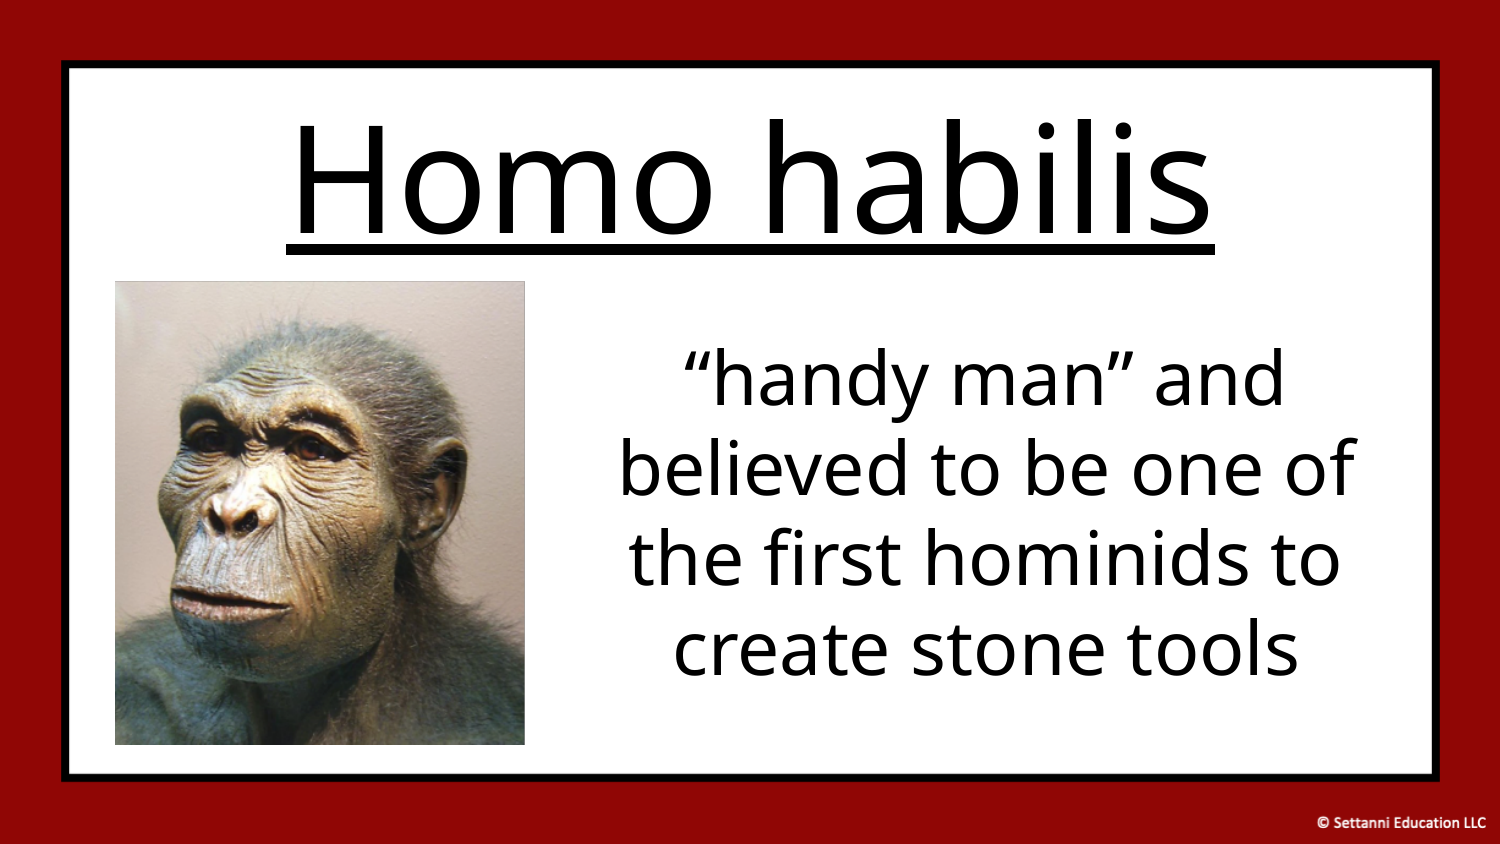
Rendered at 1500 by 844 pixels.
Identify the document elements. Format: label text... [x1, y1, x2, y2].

text_box Homo habilis [80, 68, 1421, 279]
picture [0, 0, 1500, 844]
text_box “handy man” and believed to be one of the first hominids to create stone tools [580, 315, 1393, 706]
